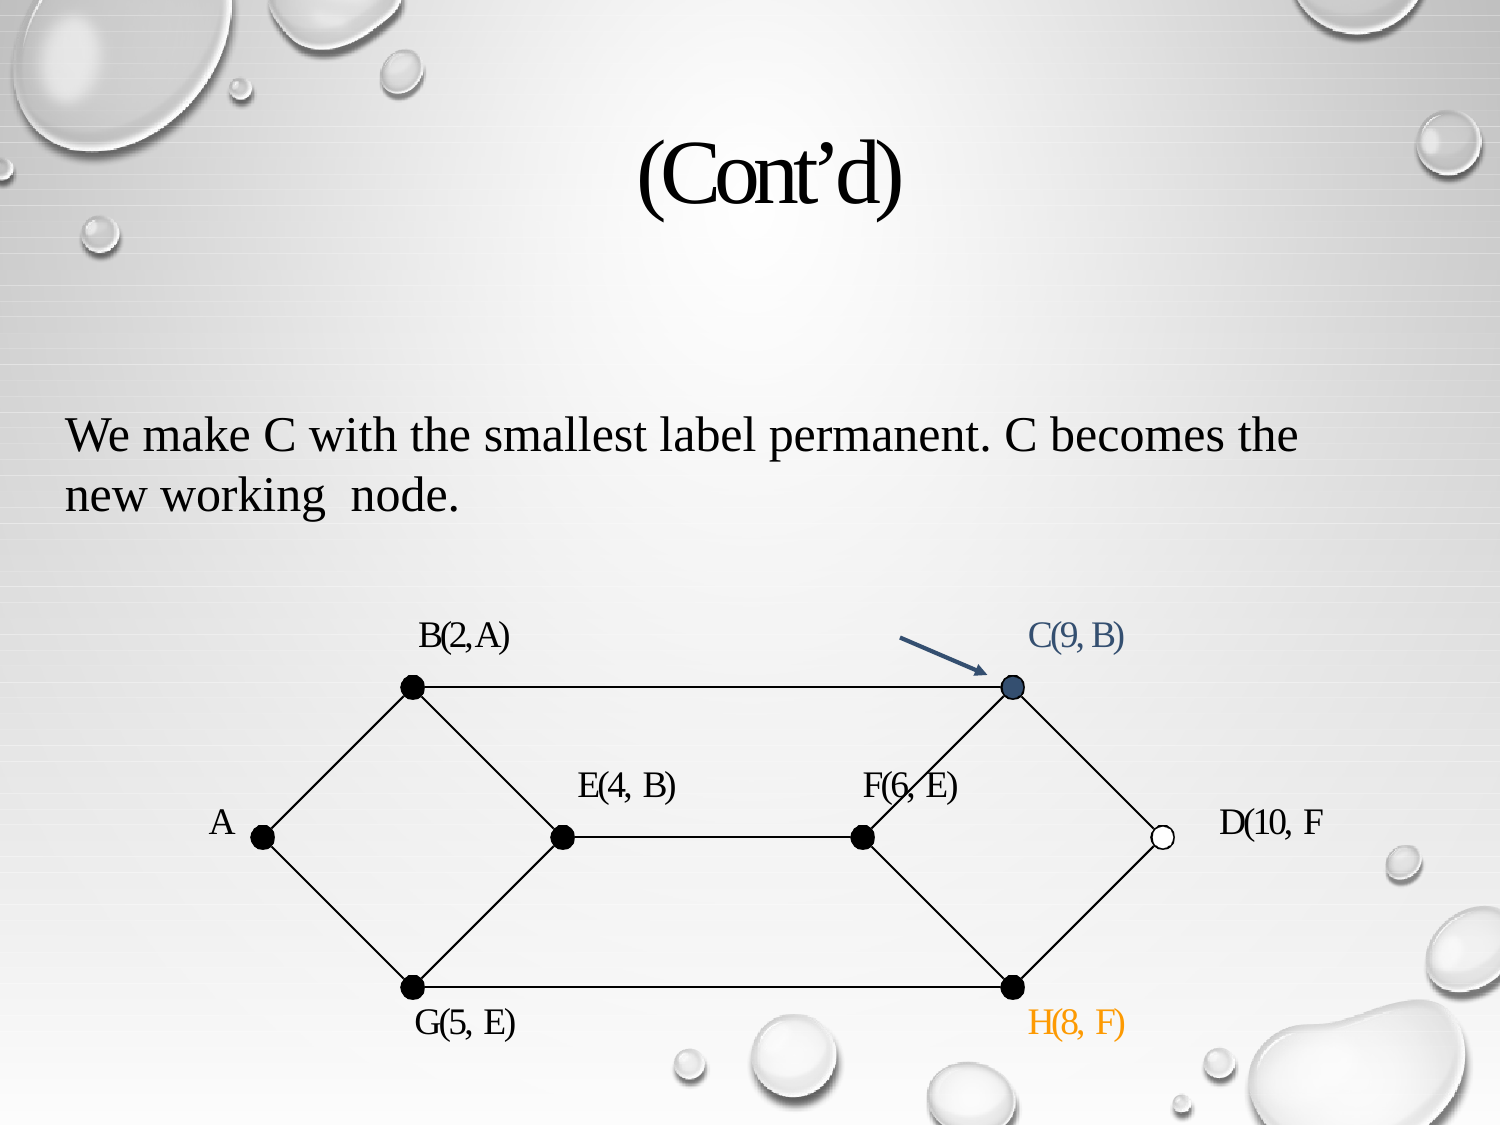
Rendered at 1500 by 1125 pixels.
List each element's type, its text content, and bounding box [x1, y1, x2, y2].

text_box A [206, 795, 236, 843]
text_box D(10, F [1217, 795, 1359, 843]
text_box [250, 825, 275, 850]
text_box [400, 675, 425, 700]
text_box C(9, B) [1025, 607, 1149, 655]
text_box [550, 825, 575, 850]
text_box E(4, B) [575, 757, 696, 805]
text_box [1150, 825, 1175, 850]
text_box F(6, E) [896, 757, 980, 805]
picture [0, 0, 1500, 1125]
text_box We make C with the smallest label permanent. C becomes the new working node. [62, 399, 1356, 522]
text_box [973, 664, 988, 676]
text_box F(6, E) [860, 757, 941, 805]
text_box H(8, F) [1025, 992, 1147, 1042]
title (Cont’d) [634, 109, 906, 300]
text_box [1000, 975, 1025, 1000]
text_box [850, 825, 875, 850]
text_box [1000, 675, 1025, 700]
text_box [400, 975, 425, 1000]
text_box G(5, E) [412, 992, 538, 1042]
text_box B(2, A) [416, 607, 537, 655]
